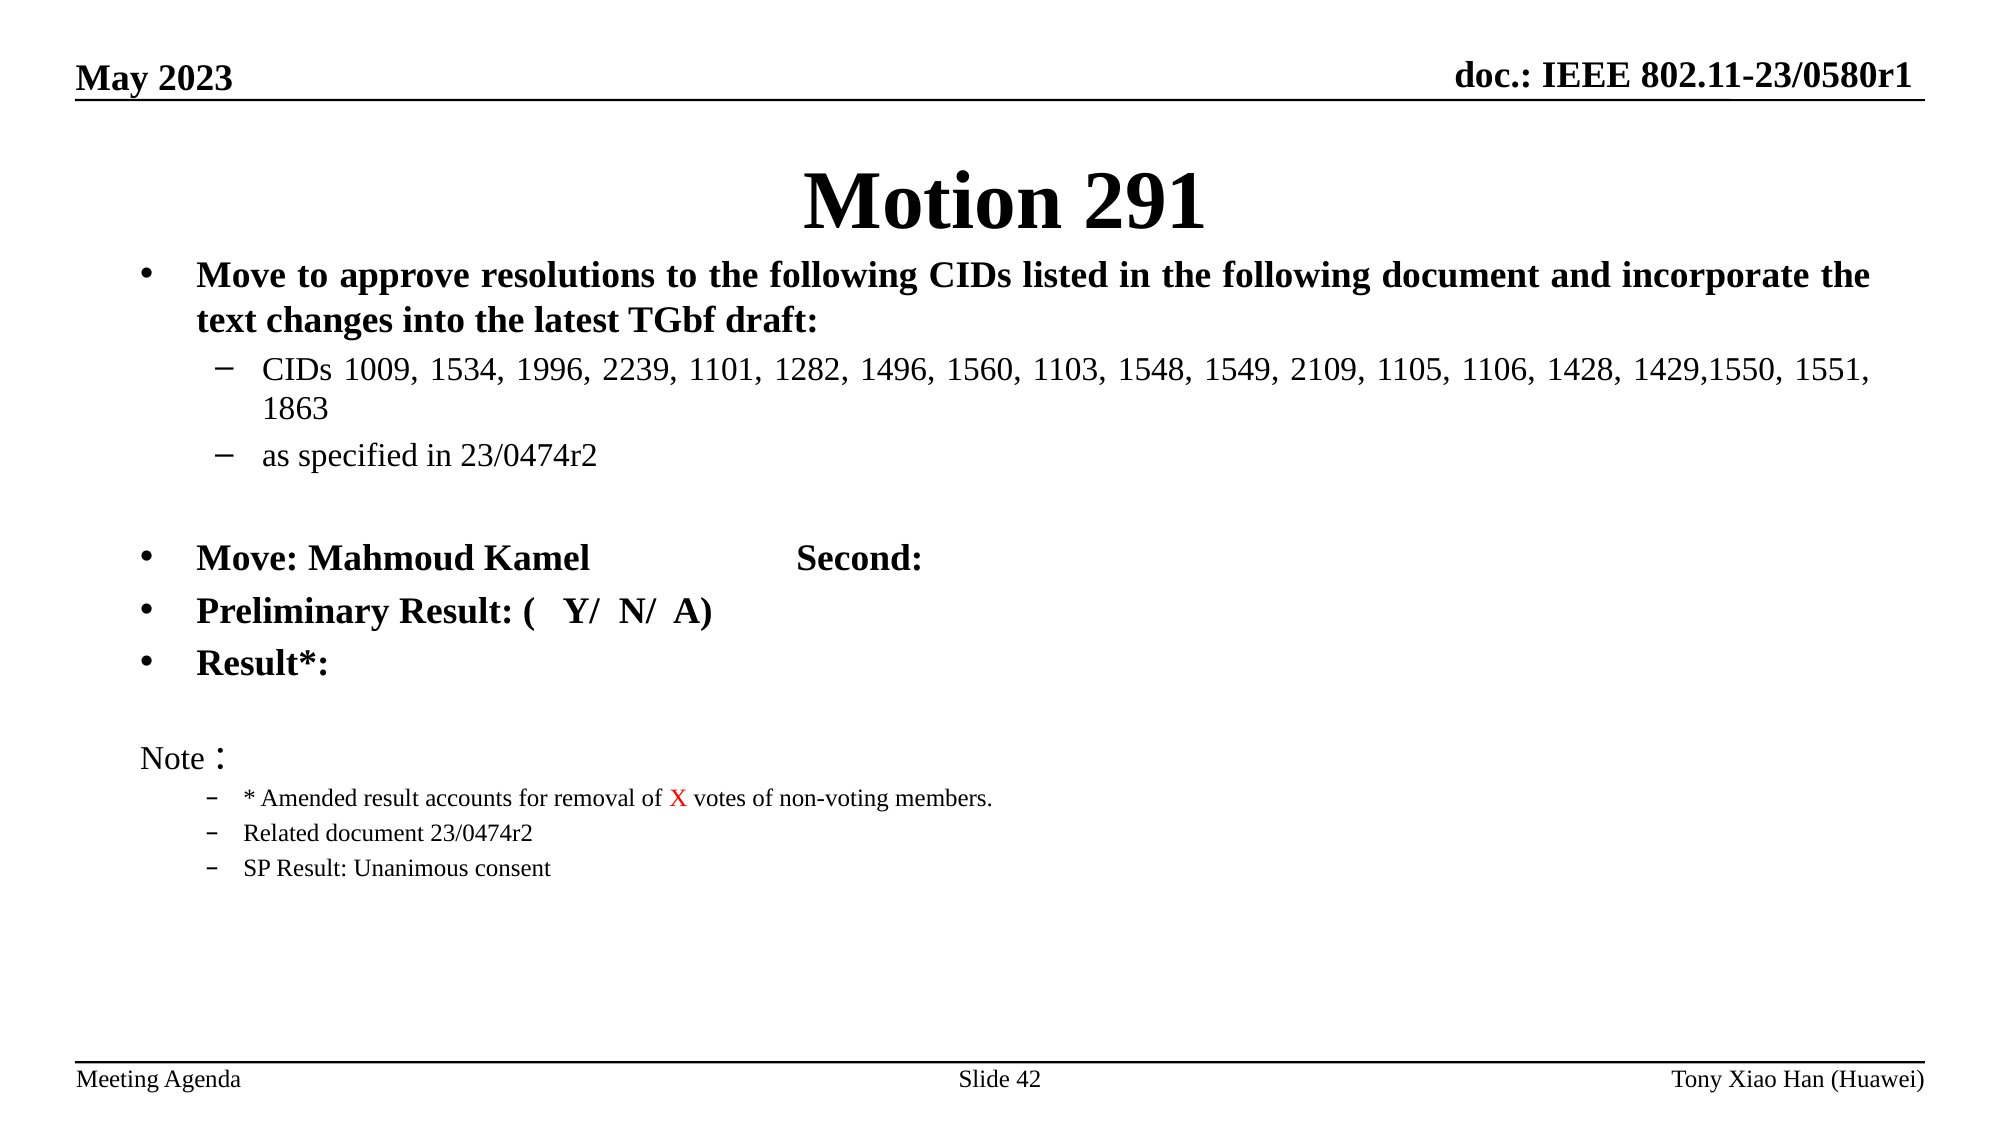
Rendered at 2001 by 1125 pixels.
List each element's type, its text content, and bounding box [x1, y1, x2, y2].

text_box Motion 291 [368, 137, 1644, 212]
text_box Move to approve resolutions to the following CIDs listed in the following document and incorporate the text changes into the latest TGbf draft: CIDs 1009, 1534, 1996, 2239, 1101, 1282, 1496, 1560, 1103, 1548, 1549, 2109, 1105, 1106, 1428, 1429,1550, 1551, 1863 as specified in 23/0474r2 Move: Mahmoud Kamel Second: Preliminary Result: ( Y/ N/ A) Result*: Note： * Amended result accounts for removal of X votes of non-voting members. Related document 23/0474r2 SP Result: Unanimous consent [125, 212, 1888, 900]
